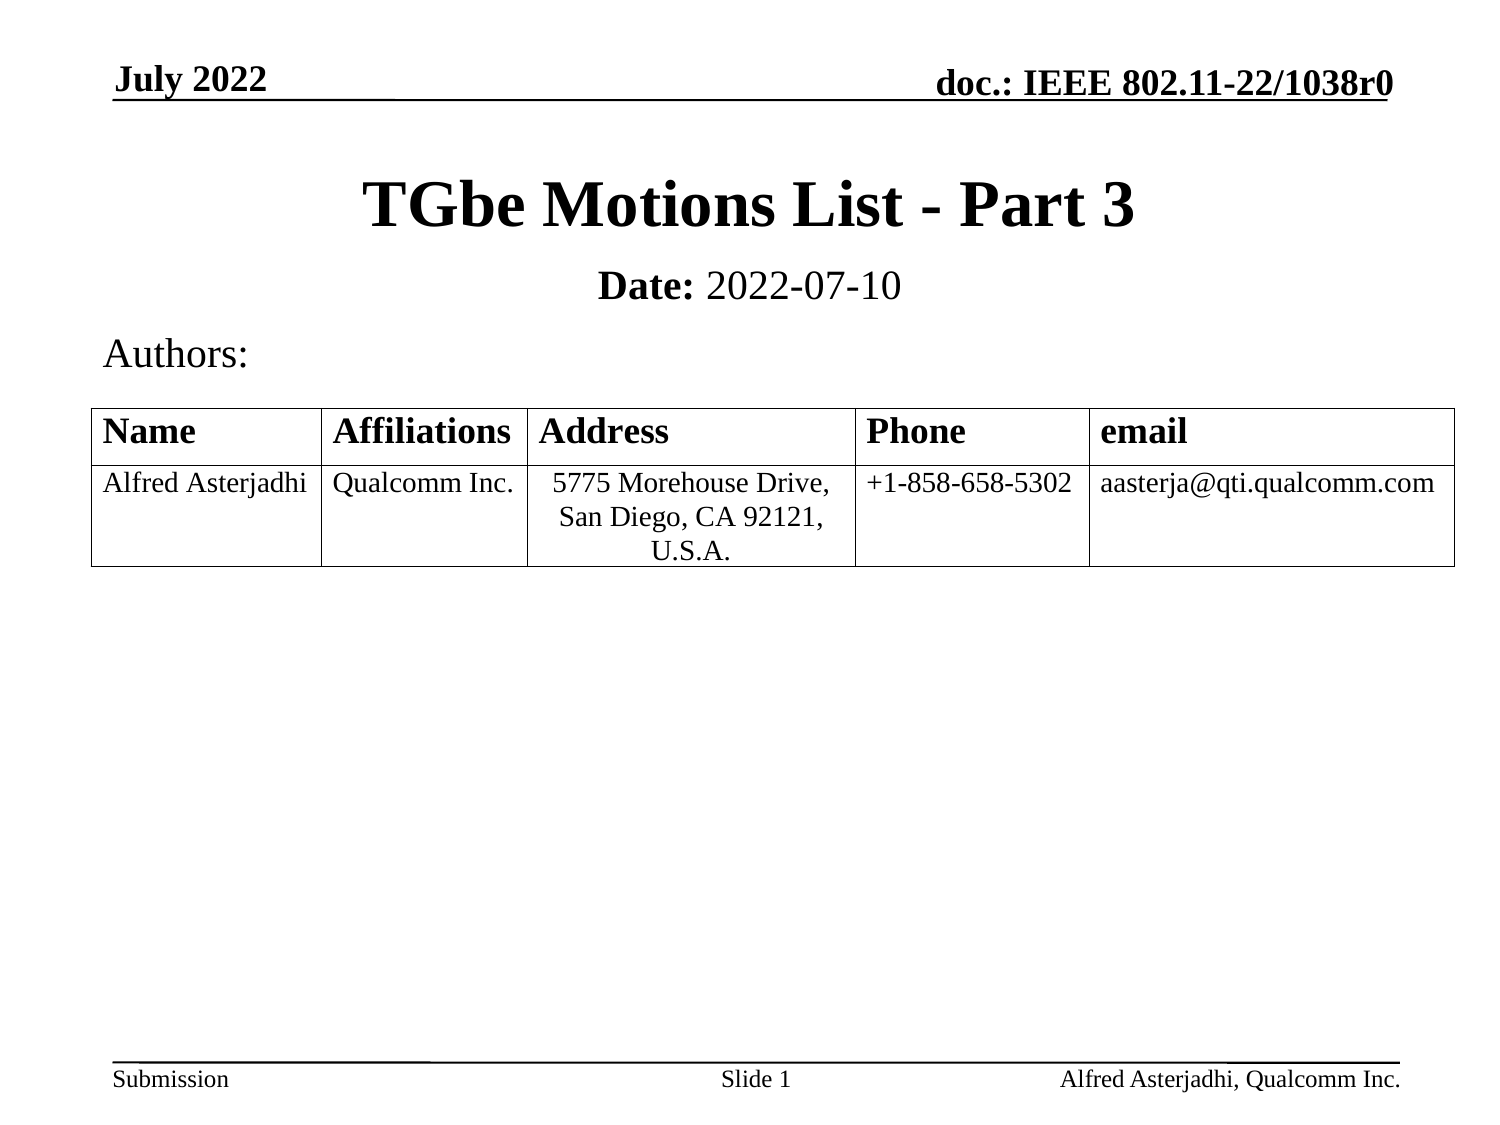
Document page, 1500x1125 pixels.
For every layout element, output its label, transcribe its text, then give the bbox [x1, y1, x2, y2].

footer Alfred Asterjadhi, Qualcomm Inc. [902, 1061, 1402, 1093]
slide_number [114, 54, 493, 100]
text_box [75, 407, 1477, 819]
text_box Authors: [87, 318, 325, 381]
slide_number Slide 1 [712, 1061, 800, 1123]
title TGbe Motions List - Part 3 [112, 112, 1388, 249]
list Date: 2022-07-10 [112, 249, 1388, 316]
